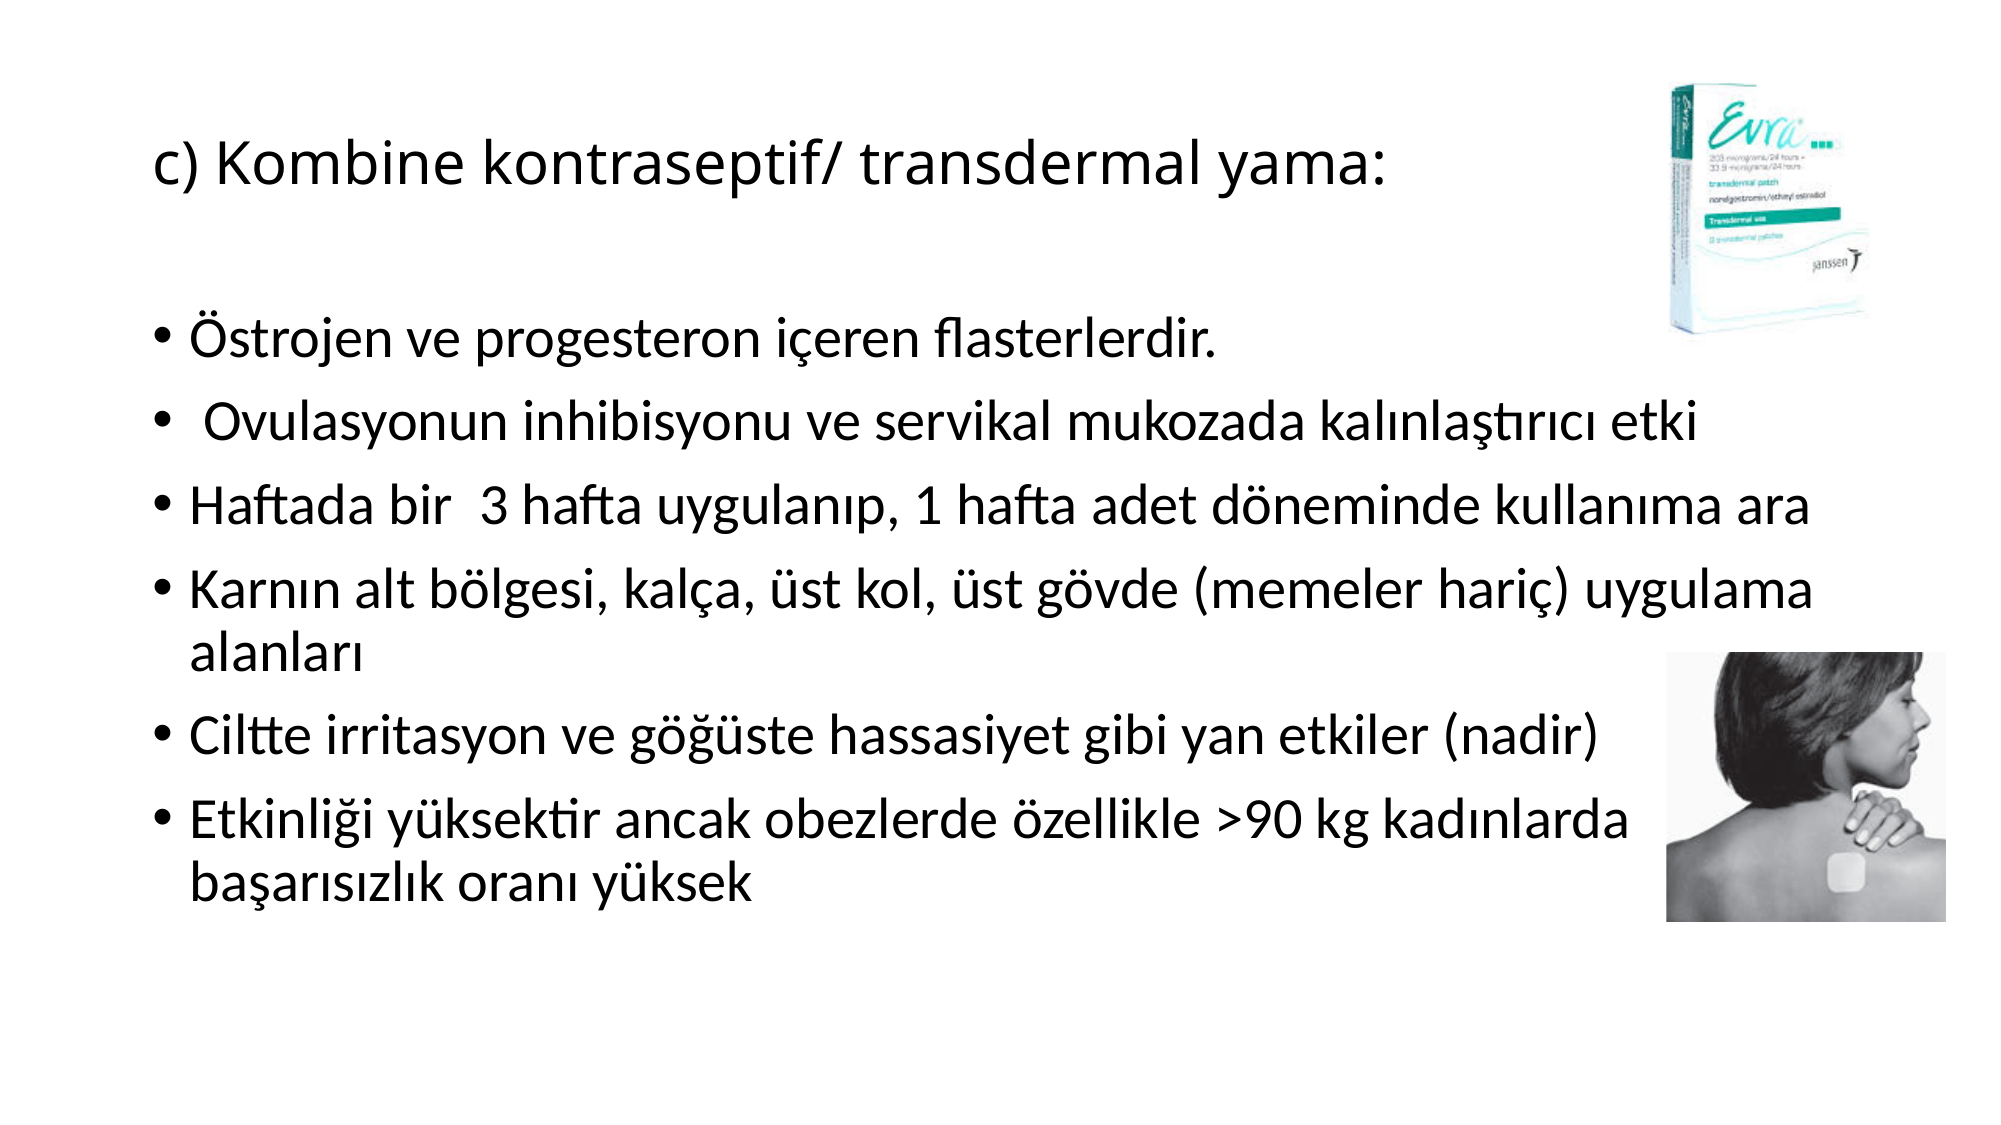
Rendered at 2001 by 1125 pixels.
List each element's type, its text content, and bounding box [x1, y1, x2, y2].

list Östrojen ve progesteron içeren flasterlerdir. Ovulasyonun inhibisyonu ve servikal mukozada kalınlaştırıcı etki Haftada bir 3 hafta uygulanıp, 1 hafta adet döneminde kullanıma ara Karnın alt bölgesi, kalça, üst kol, üst gövde (memeler hariç) uygulama alanları Ciltte irritasyon ve göğüste hassasiyet gibi yan etkiler (nadir) Etkinliği yüksektir ancak obezlerde özellikle >90 kg kadınlarda başarısızlık oranı yüksek [137, 299, 1863, 1014]
picture [1666, 652, 1946, 922]
picture [1594, 32, 1946, 383]
title c) Kombine kontraseptif/ transdermal yama: [137, 59, 1594, 278]
